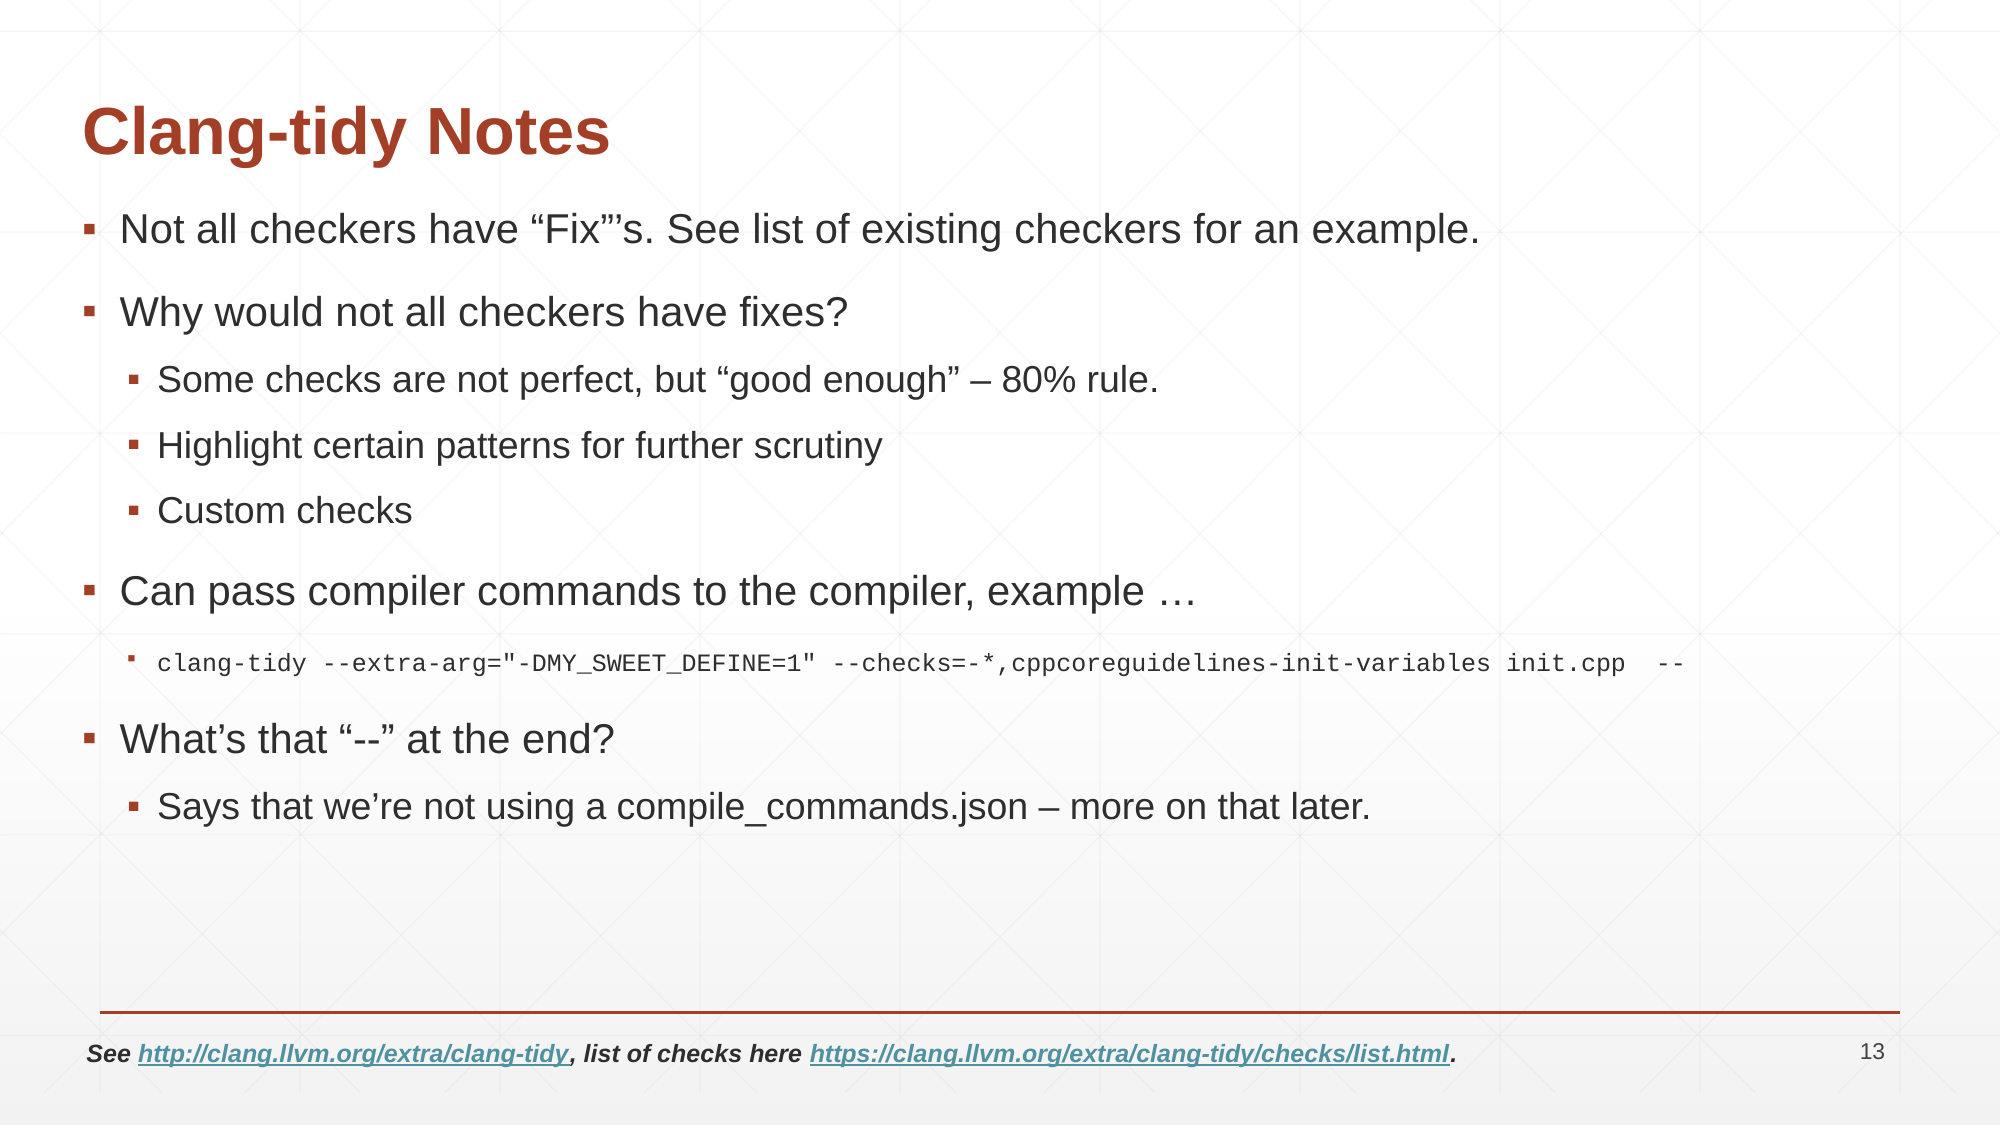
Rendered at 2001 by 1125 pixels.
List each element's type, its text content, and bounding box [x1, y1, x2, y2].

text_box See http://clang.llvm.org/extra/clang-tidy, list of checks here https://clang.llvm.org/extra/clang-tidy/checks/list.html. [71, 1030, 1480, 1121]
title Clang-tidy Notes [67, 42, 1643, 177]
slide_number 13 [1749, 1031, 1901, 1069]
list Not all checkers have “Fix”’s. See list of existing checkers for an example. Why would not all checkers have fixes? Some checks are not perfect, but “good enough” – 80% rule. Highlight certain patterns for further scrutiny Custom checks Can pass compiler commands to the compiler, example … clang-tidy --extra-arg="-DMY_SWEET_DEFINE=1" --checks=-*,cppcoreguidelines-init-variables init.cpp -- What’s that “--” at the end? Says that we’re not using a compile_commands.json – more on that later. [67, 200, 1802, 1031]
